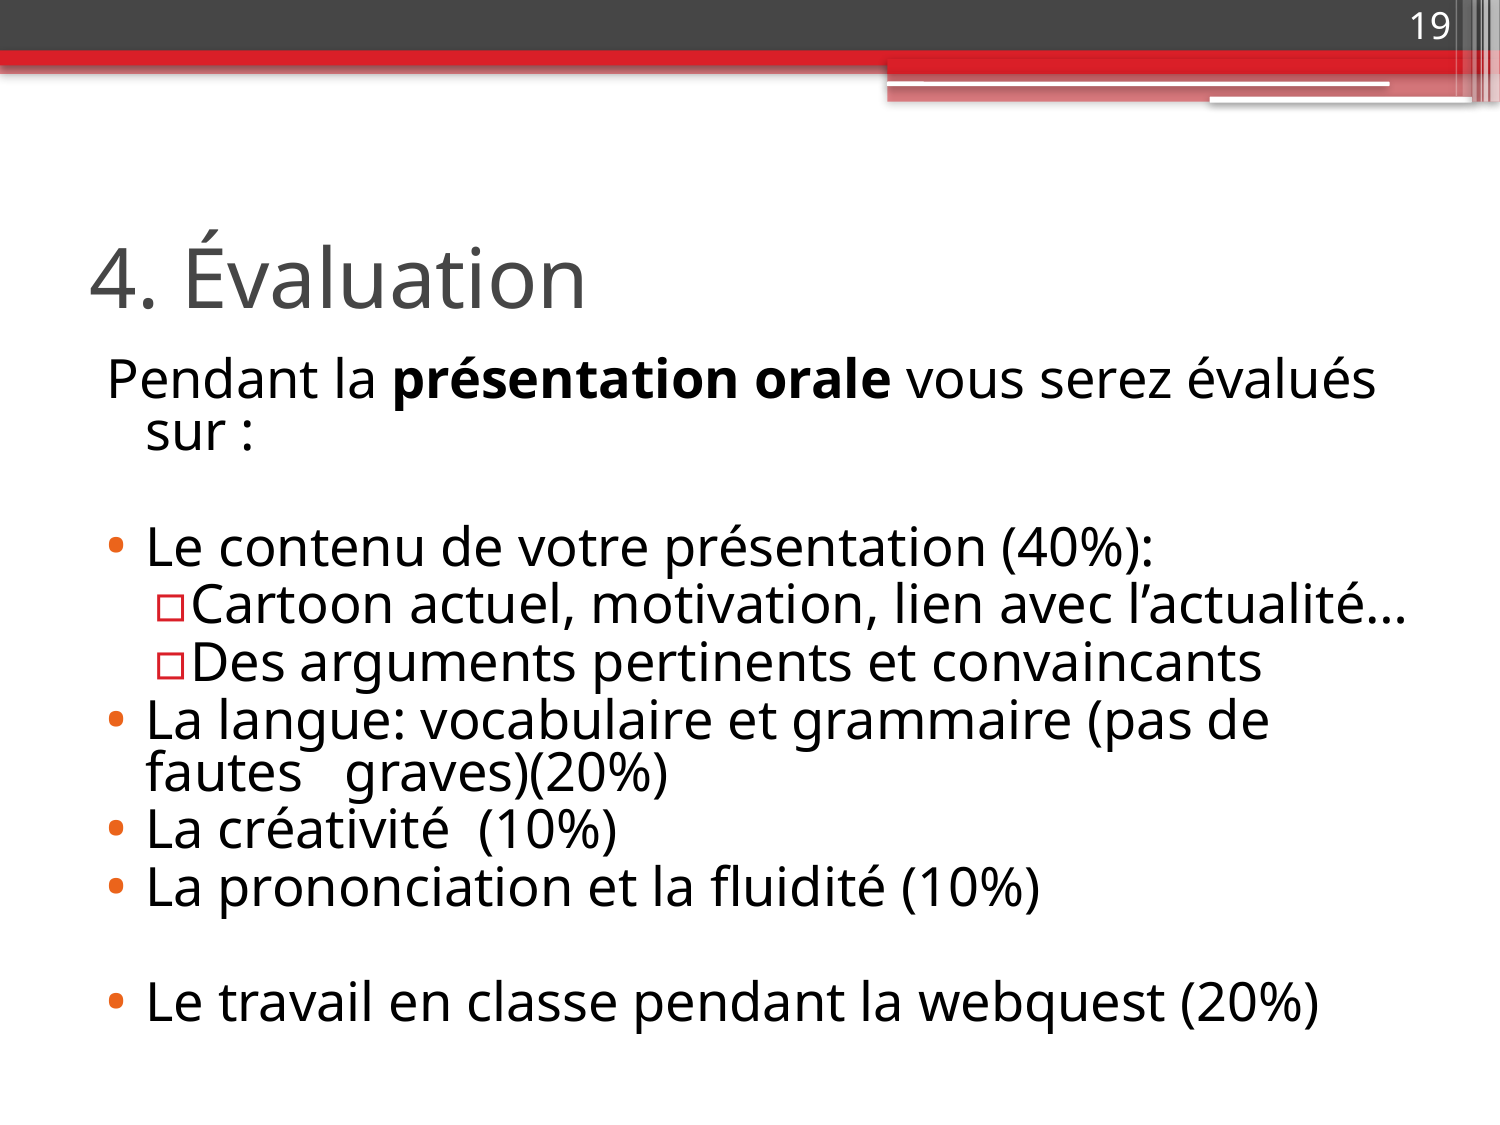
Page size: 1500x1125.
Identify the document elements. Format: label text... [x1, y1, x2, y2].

title 4. Évaluation [75, 187, 1425, 349]
slide_number 19 [1341, 0, 1466, 61]
list Pendant la présentation orale vous serez évalués sur : Le contenu de votre présentation (40%): Cartoon actuel, motivation, lien avec l’actualité… Des arguments pertinents et convaincants La langue: vocabulaire et grammaire (pas de fautes graves)(20%) La créativité (10%) La prononciation et la fluidité (10%) Le travail en classe pendant la webquest (20%) [75, 349, 1425, 1079]
